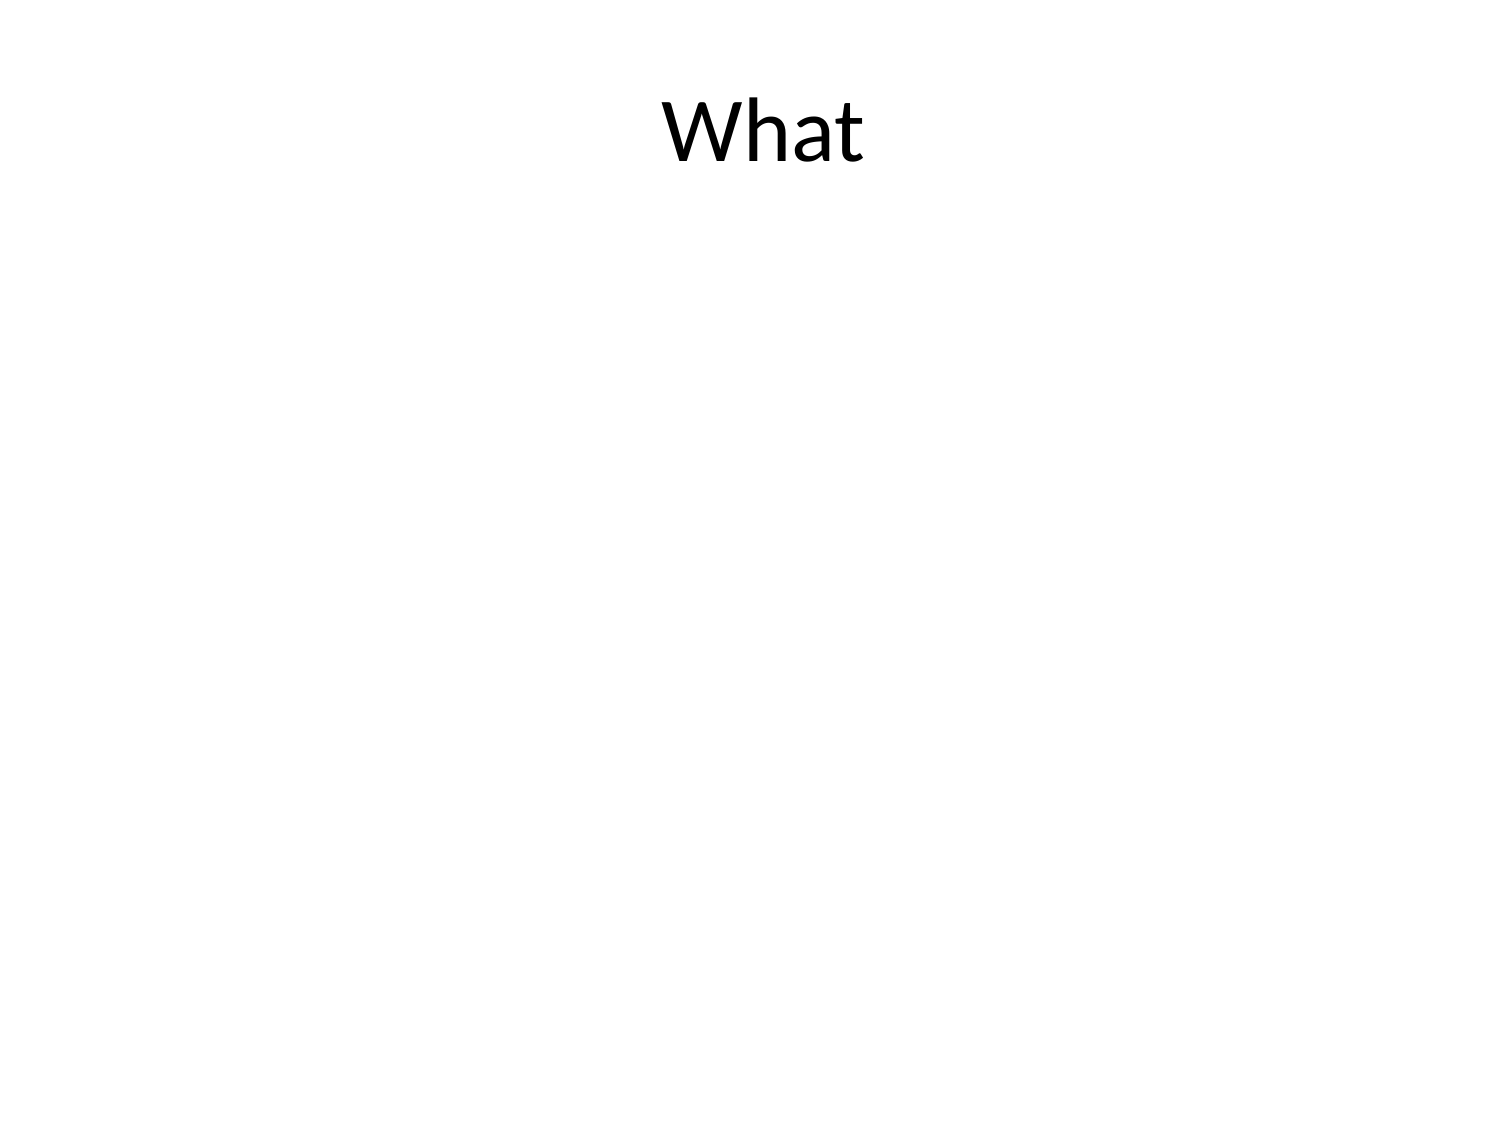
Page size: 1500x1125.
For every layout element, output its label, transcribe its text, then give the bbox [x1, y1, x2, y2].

title What [88, 30, 1439, 219]
